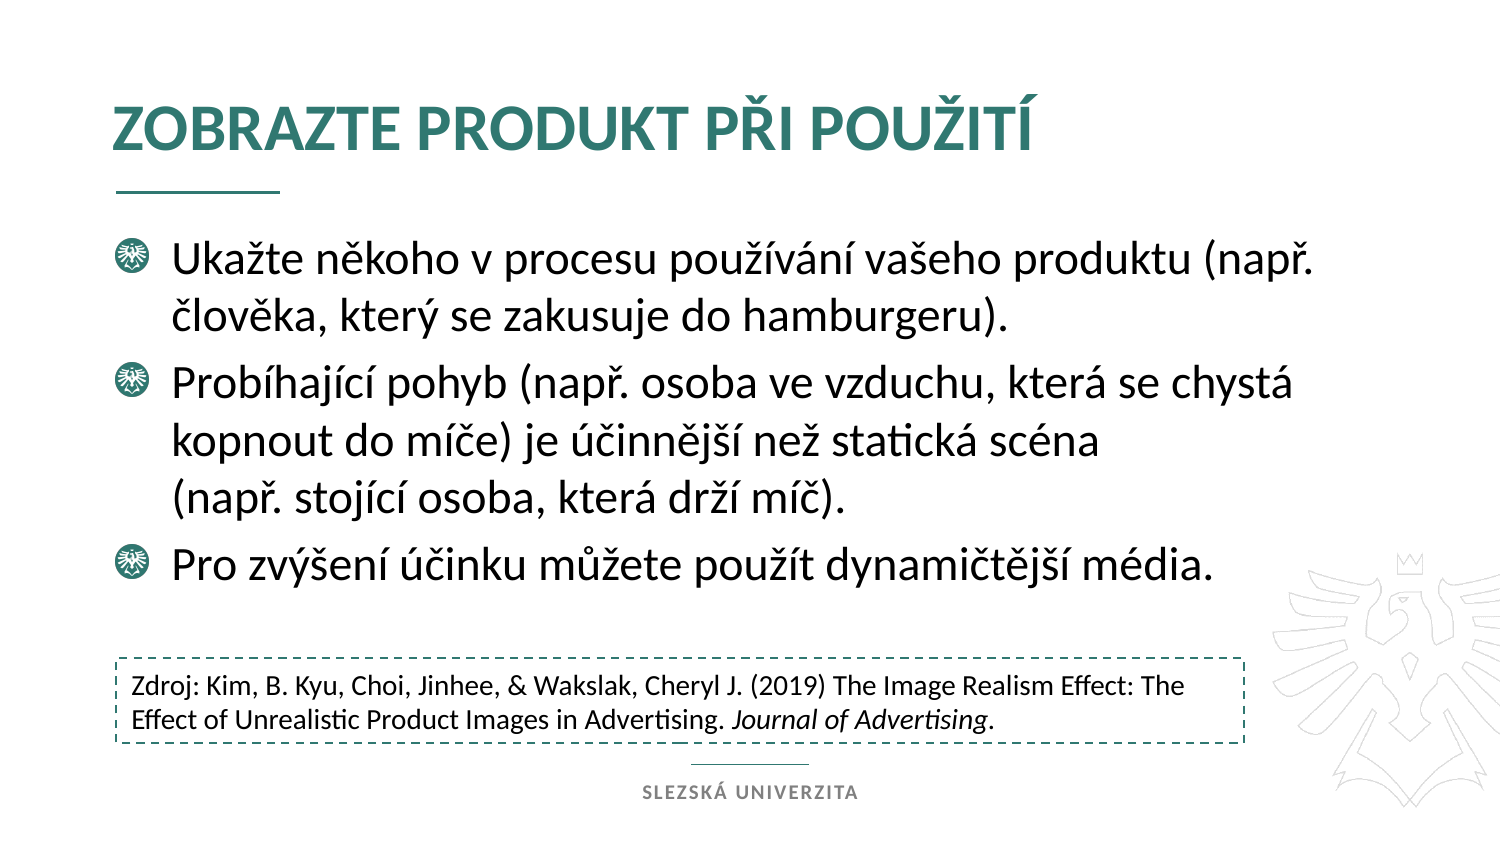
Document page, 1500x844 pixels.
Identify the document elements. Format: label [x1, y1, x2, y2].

picture [0, 0, 1500, 844]
text_box [623, 764, 877, 812]
